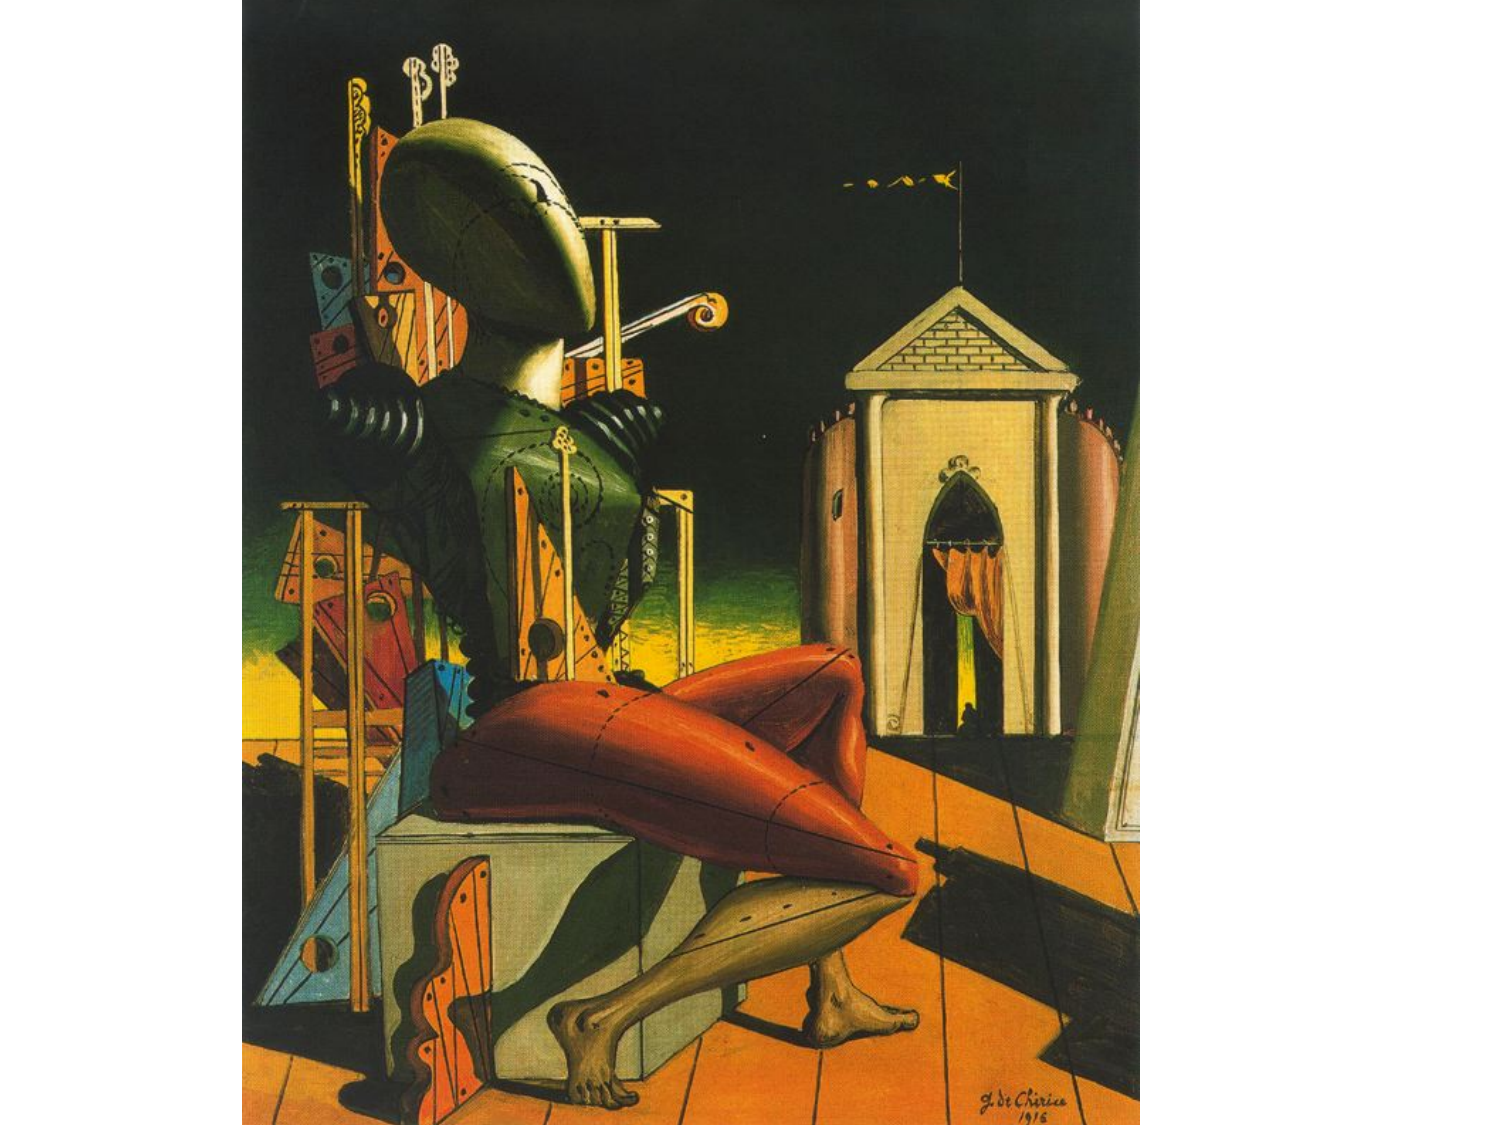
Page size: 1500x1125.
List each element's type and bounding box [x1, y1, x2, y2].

list [241, 0, 1140, 1125]
